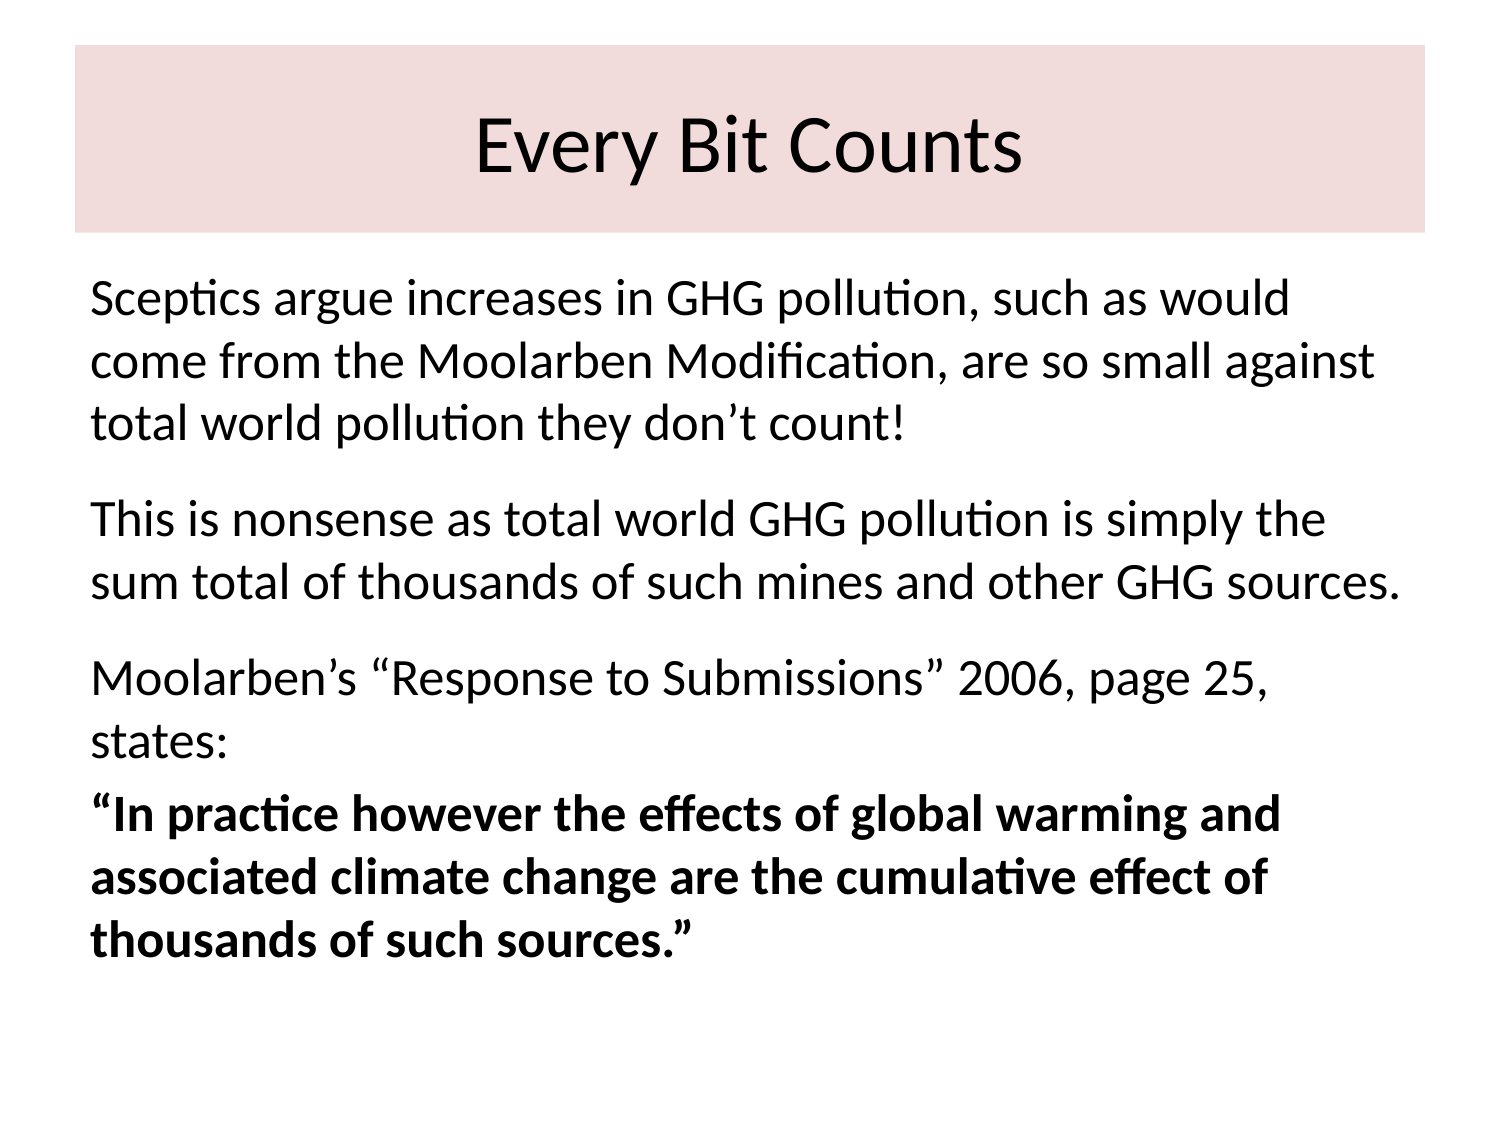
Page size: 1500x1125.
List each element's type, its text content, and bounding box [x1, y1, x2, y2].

title Every Bit Counts [75, 45, 1425, 233]
list Sceptics argue increases in GHG pollution, such as would come from the Moolarben Modification, are so small against total world pollution they don’t count! This is nonsense as total world GHG pollution is simply the sum total of thousands of such mines and other GHG sources. Moolarben’s “Response to Submissions” 2006, page 25, states: “In practice however the effects of global warming and associated climate change are the cumulative effect of thousands of such sources.” [75, 255, 1425, 1035]
